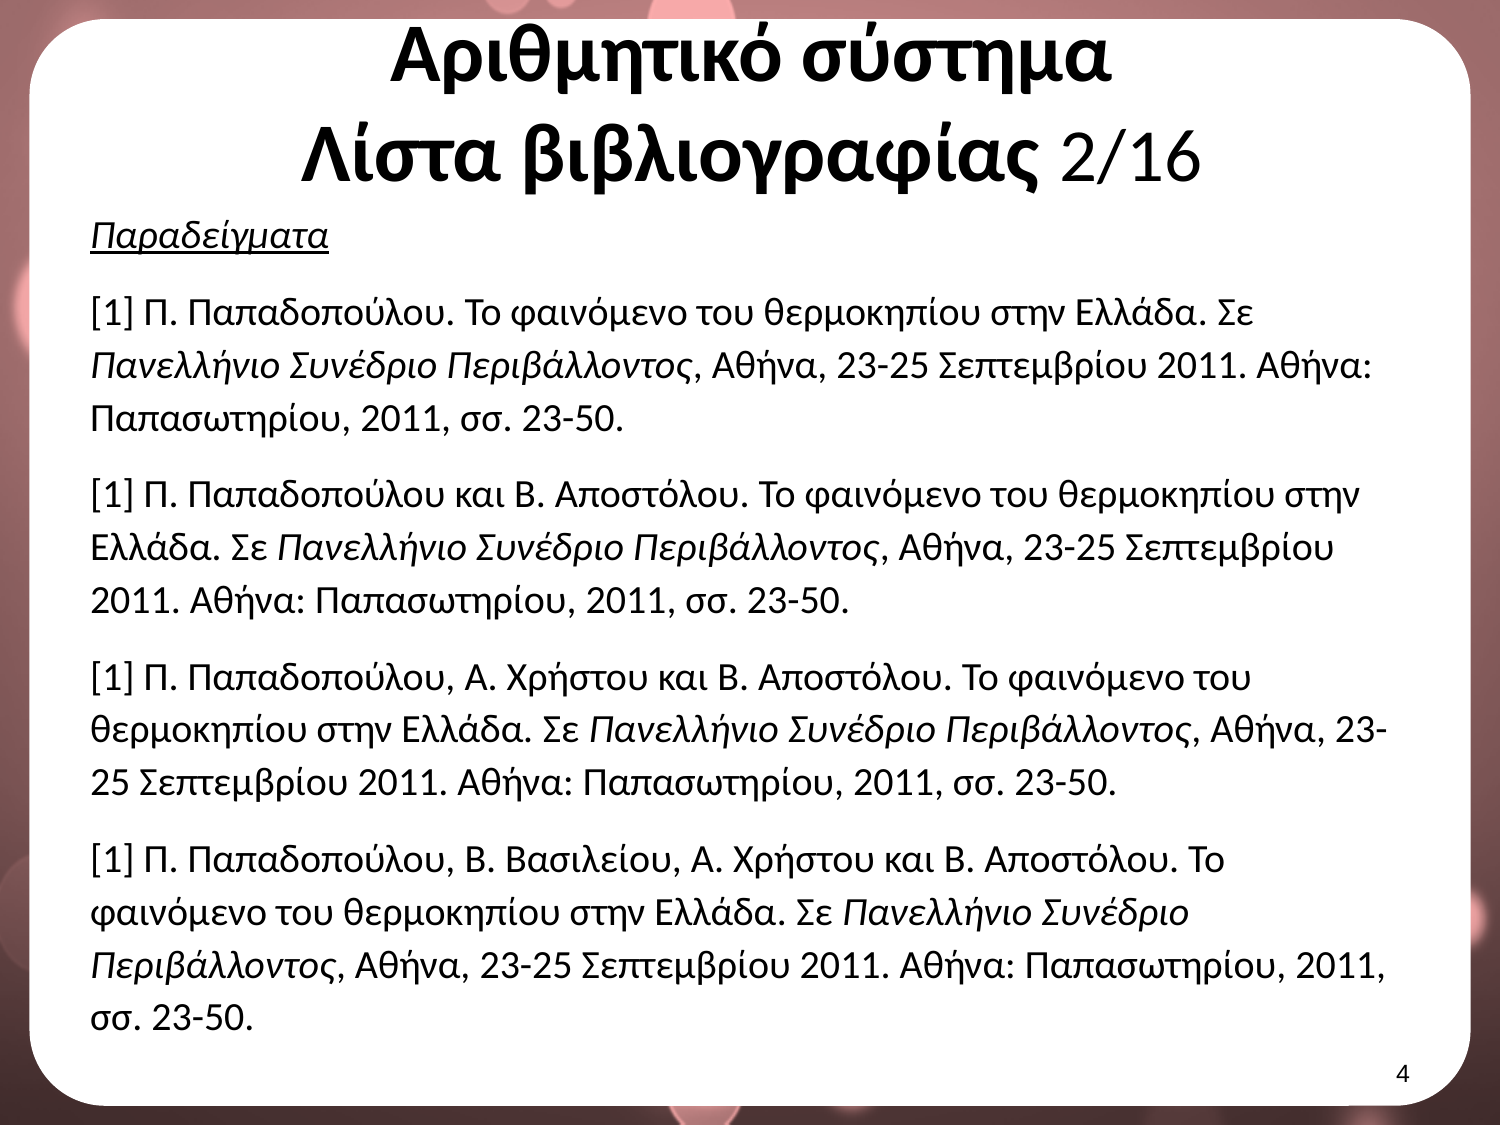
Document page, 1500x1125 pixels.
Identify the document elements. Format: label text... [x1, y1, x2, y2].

slide_number 3 [1074, 1042, 1425, 1103]
title Αριθμητικό σύστημα Λίστα βιβλιογραφίας 2/16 [76, 23, 1427, 173]
list Παραδείγματα [1] Π. Παπαδοπούλου. Το φαινόμενο του θερμοκηπίου στην Ελλάδα. Σε Πανελλήνιο Συνέδριο Περιβάλλοντος, Αθήνα, 23-25 Σεπτεμβρίου 2011. Αθήνα: Παπασωτηρίου, 2011, σσ. 23-50. [1] Π. Παπαδοπούλου και Β. Αποστόλου. Το φαινόμενο του θερμοκηπίου στην Ελλάδα. Σε Πανελλήνιο Συνέδριο Περιβάλλοντος, Αθήνα, 23-25 Σεπτεμβρίου 2011. Αθήνα: Παπασωτηρίου, 2011, σσ. 23-50. [1] Π. Παπαδοπούλου, Α. Χρήστου και Β. Αποστόλου. Το φαινόμενο του θερμοκηπίου στην Ελλάδα. Σε Πανελλήνιο Συνέδριο Περιβάλλοντος, Αθήνα, 23-25 Σεπτεμβρίου 2011. Αθήνα: Παπασωτηρίου, 2011, σσ. 23-50. [1] Π. Παπαδοπούλου, Β. Βασιλείου, Α. Χρήστου και Β. Αποστόλου. Το φαινόμενο του θερμοκηπίου στην Ελλάδα. Σε Πανελλήνιο Συνέδριο Περιβάλλοντος, Αθήνα, 23-25 Σεπτεμβρίου 2011. Αθήνα: Παπασωτηρίου, 2011, σσ. 23-50. [75, 196, 1425, 1047]
